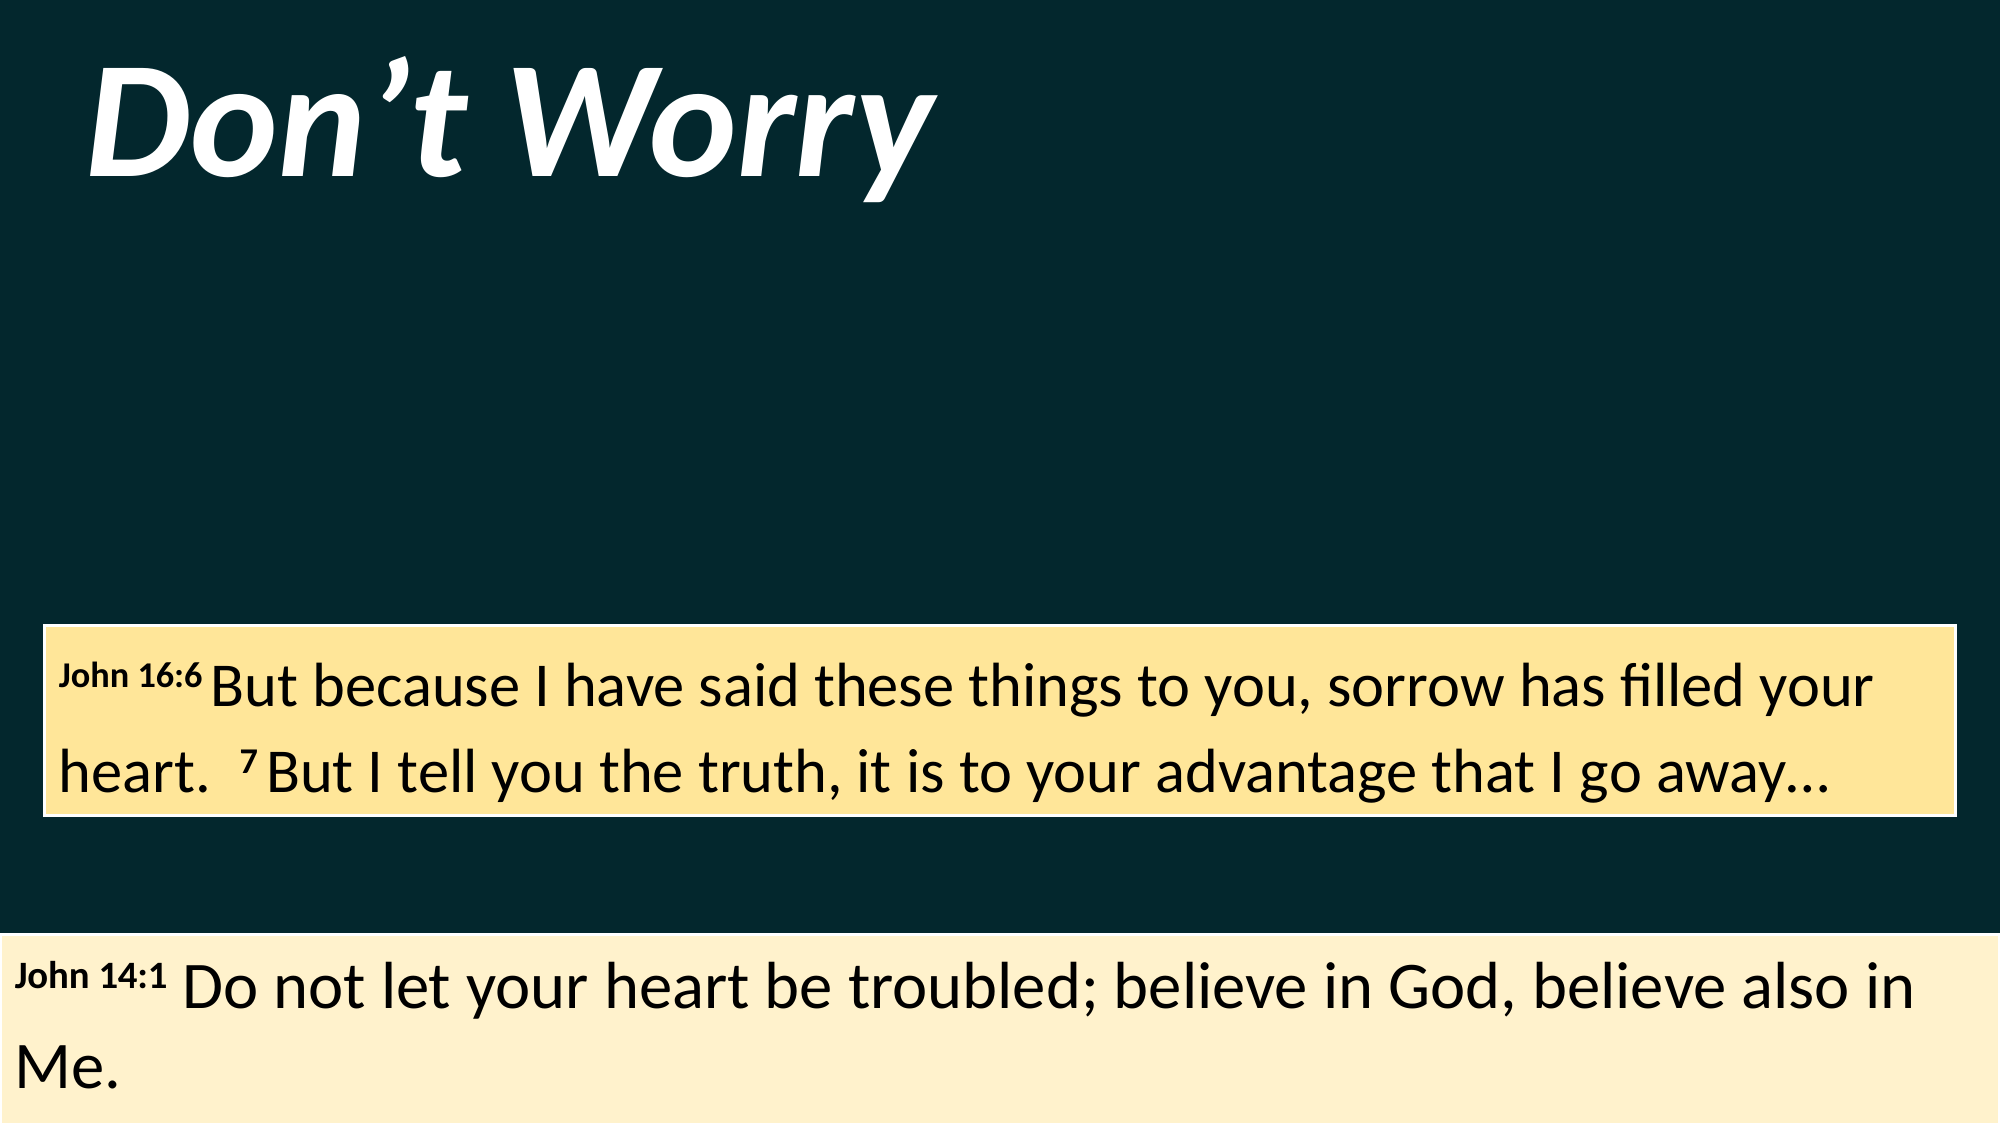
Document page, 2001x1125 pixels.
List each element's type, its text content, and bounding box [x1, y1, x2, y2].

text_box Don’t Worry [27, 20, 1031, 200]
text_box John 14:1 Do not let your heart be troubled; believe in God, believe also in Me. [0, 934, 2000, 1125]
text_box John 16:6 But because I have said these things to you, sorrow has filled your heart. 7 But I tell you the truth, it is to your advantage that I go away… [43, 624, 1957, 816]
